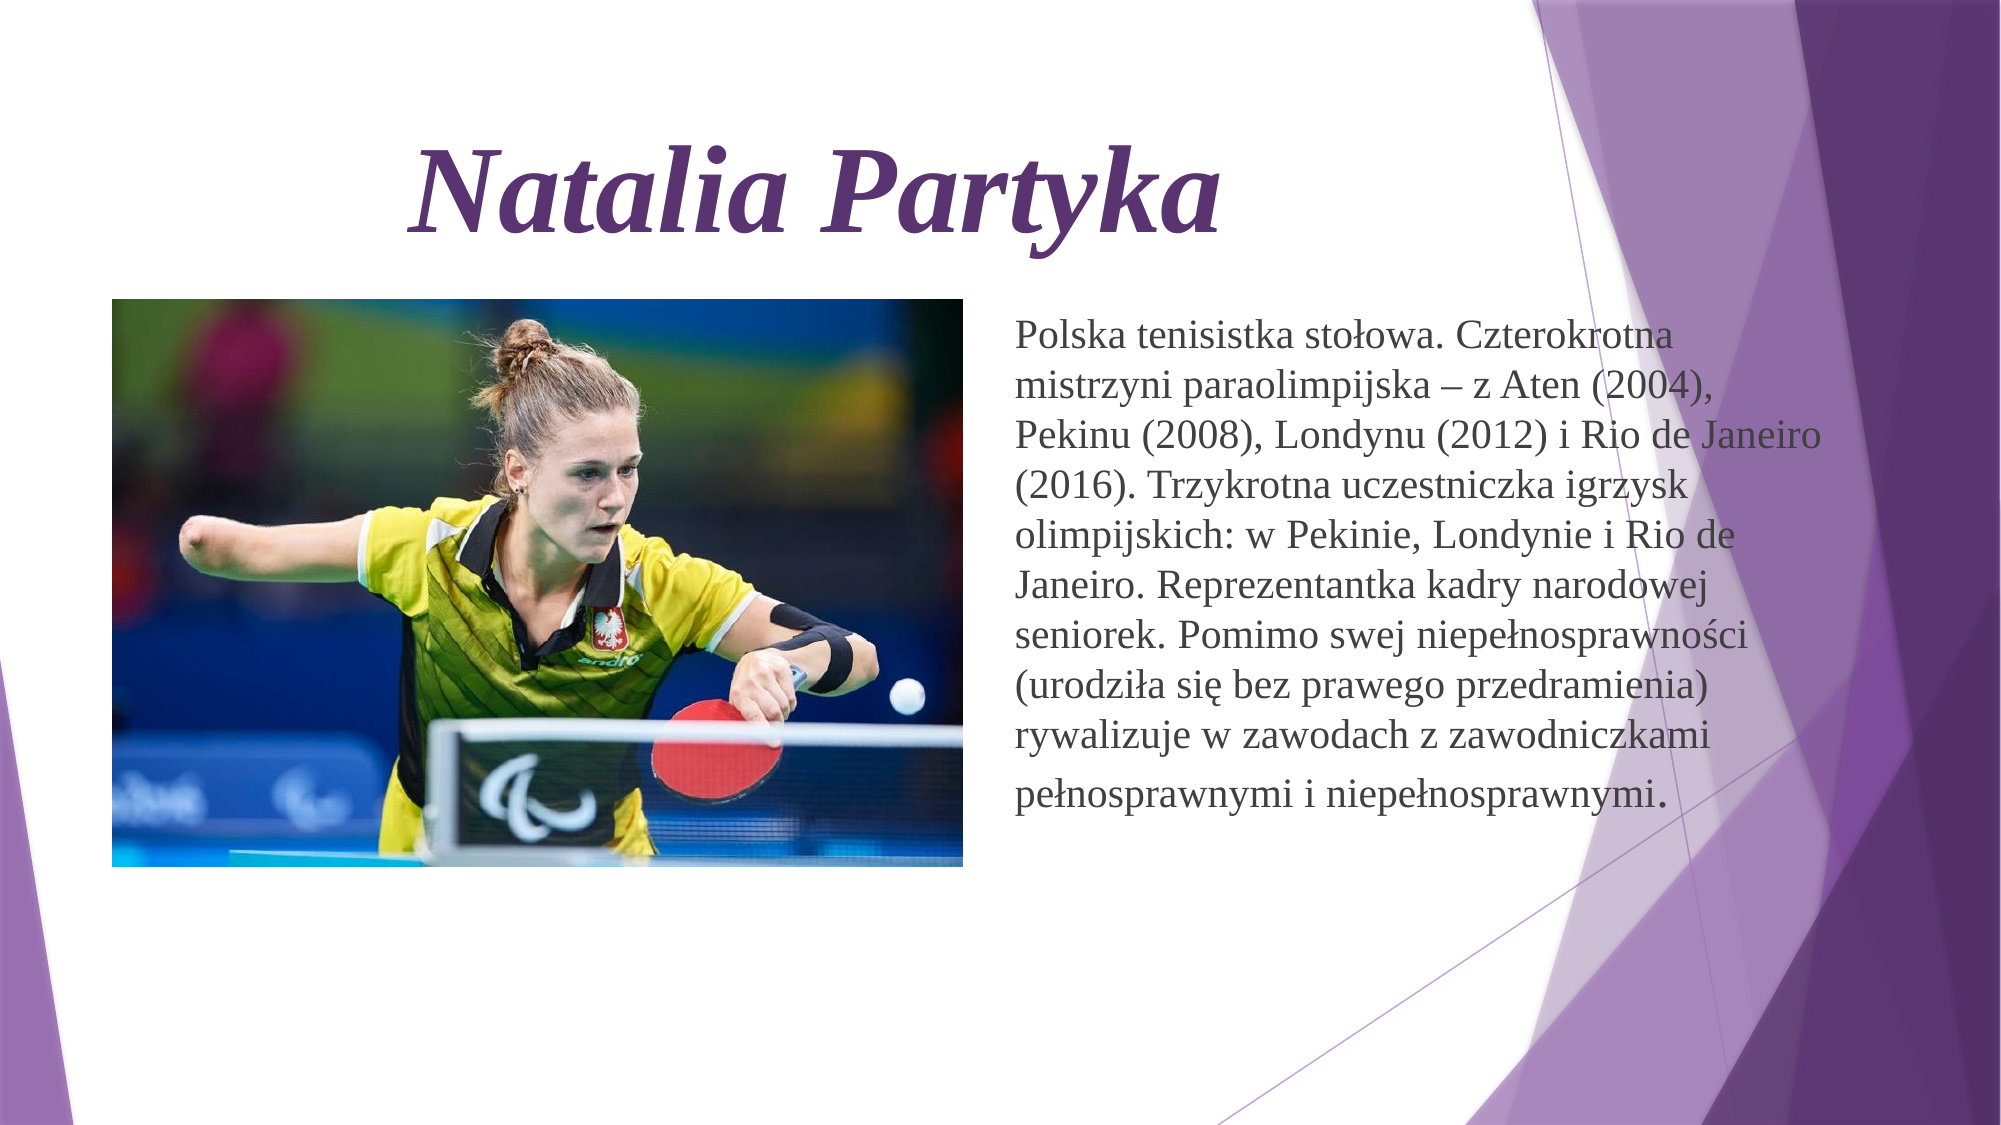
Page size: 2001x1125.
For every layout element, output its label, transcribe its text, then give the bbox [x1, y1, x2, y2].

title Natalia Partyka [111, 99, 1522, 317]
list Polska tenisistka stołowa. Czterokrotna mistrzyni paraolimpijska – z Aten (2004), Pekinu (2008), Londynu (2012) i Rio de Janeiro (2016). Trzykrotna uczestniczka igrzysk olimpijskich: w Pekinie, Londynie i Rio de Janeiro. Reprezentantka kadry narodowej seniorek. Pomimo swej niepełnosprawności (urodziła się bez prawego przedramienia) rywalizuje w zawodach z zawodniczkami pełnosprawnymi i niepełnosprawnymi. [999, 299, 1850, 1014]
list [111, 298, 963, 867]
